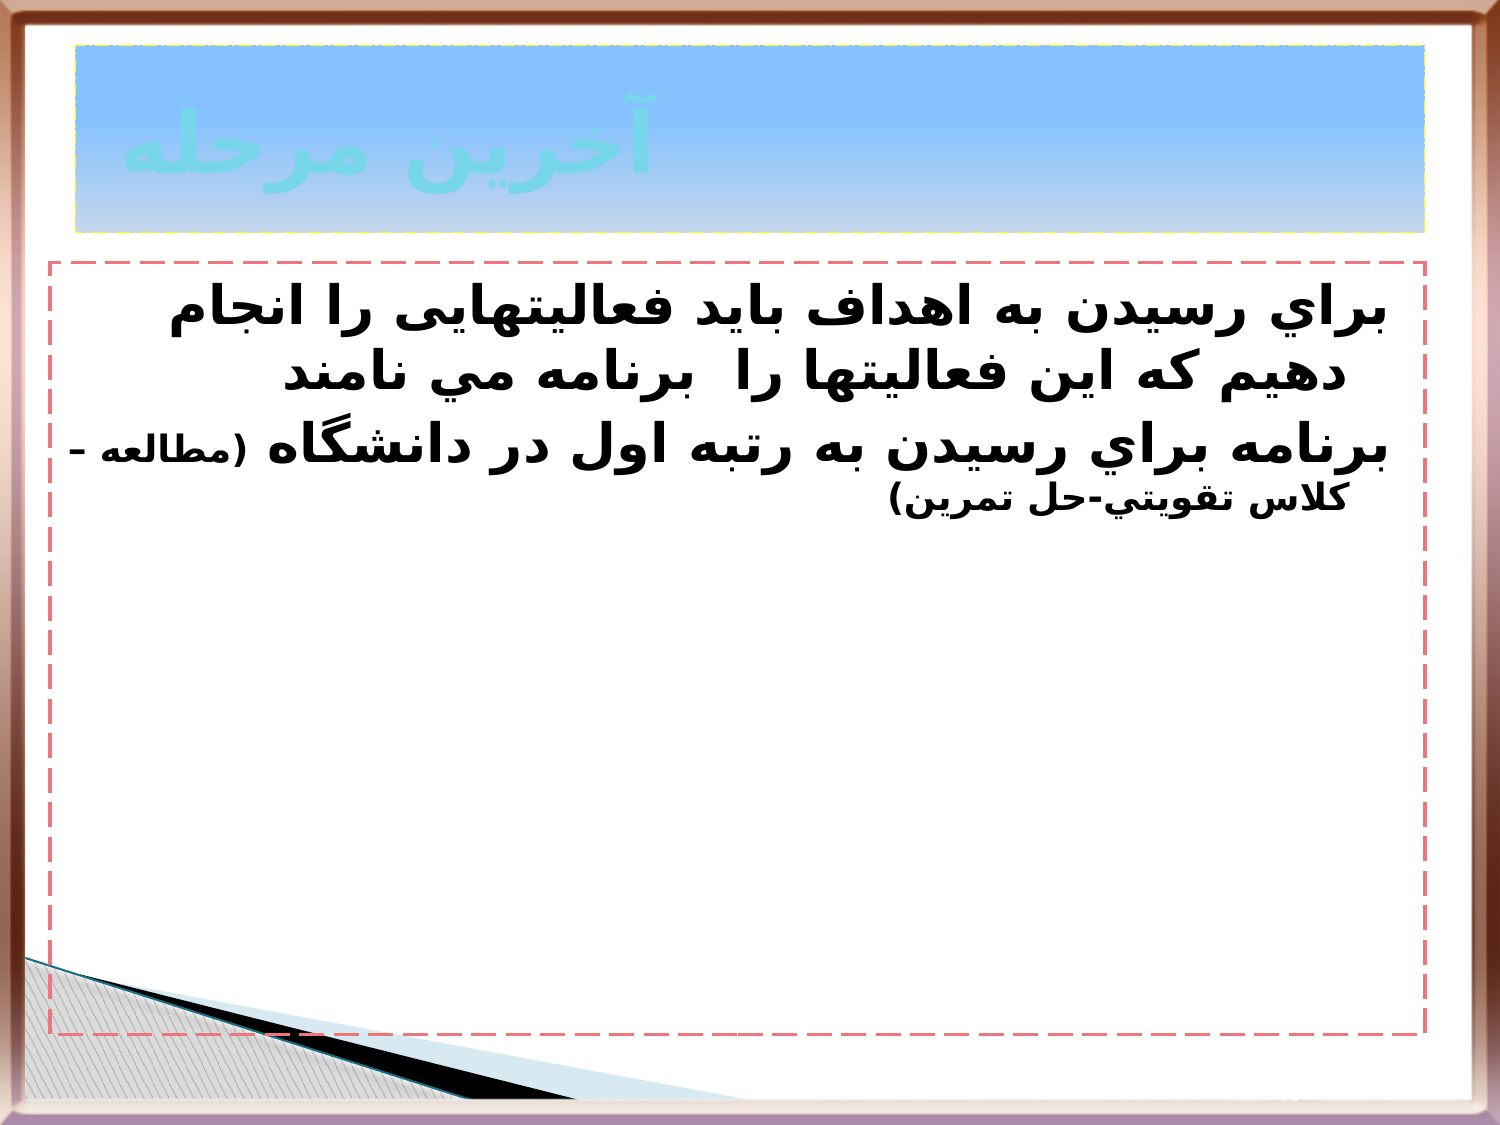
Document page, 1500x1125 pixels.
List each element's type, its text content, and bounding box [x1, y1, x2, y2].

picture [0, 0, 1500, 1125]
list براي رسيدن به اهداف بايد فعاليتهايی را انجام دهيم كه اين فعاليتها را برنامه مي نامند برنامه براي رسيدن به رتبه اول در دانشگاه (مطالعه – كلاس تقويتي-حل تمرين) [50, 262, 1425, 1035]
title آخرين مرحله [75, 45, 1425, 233]
